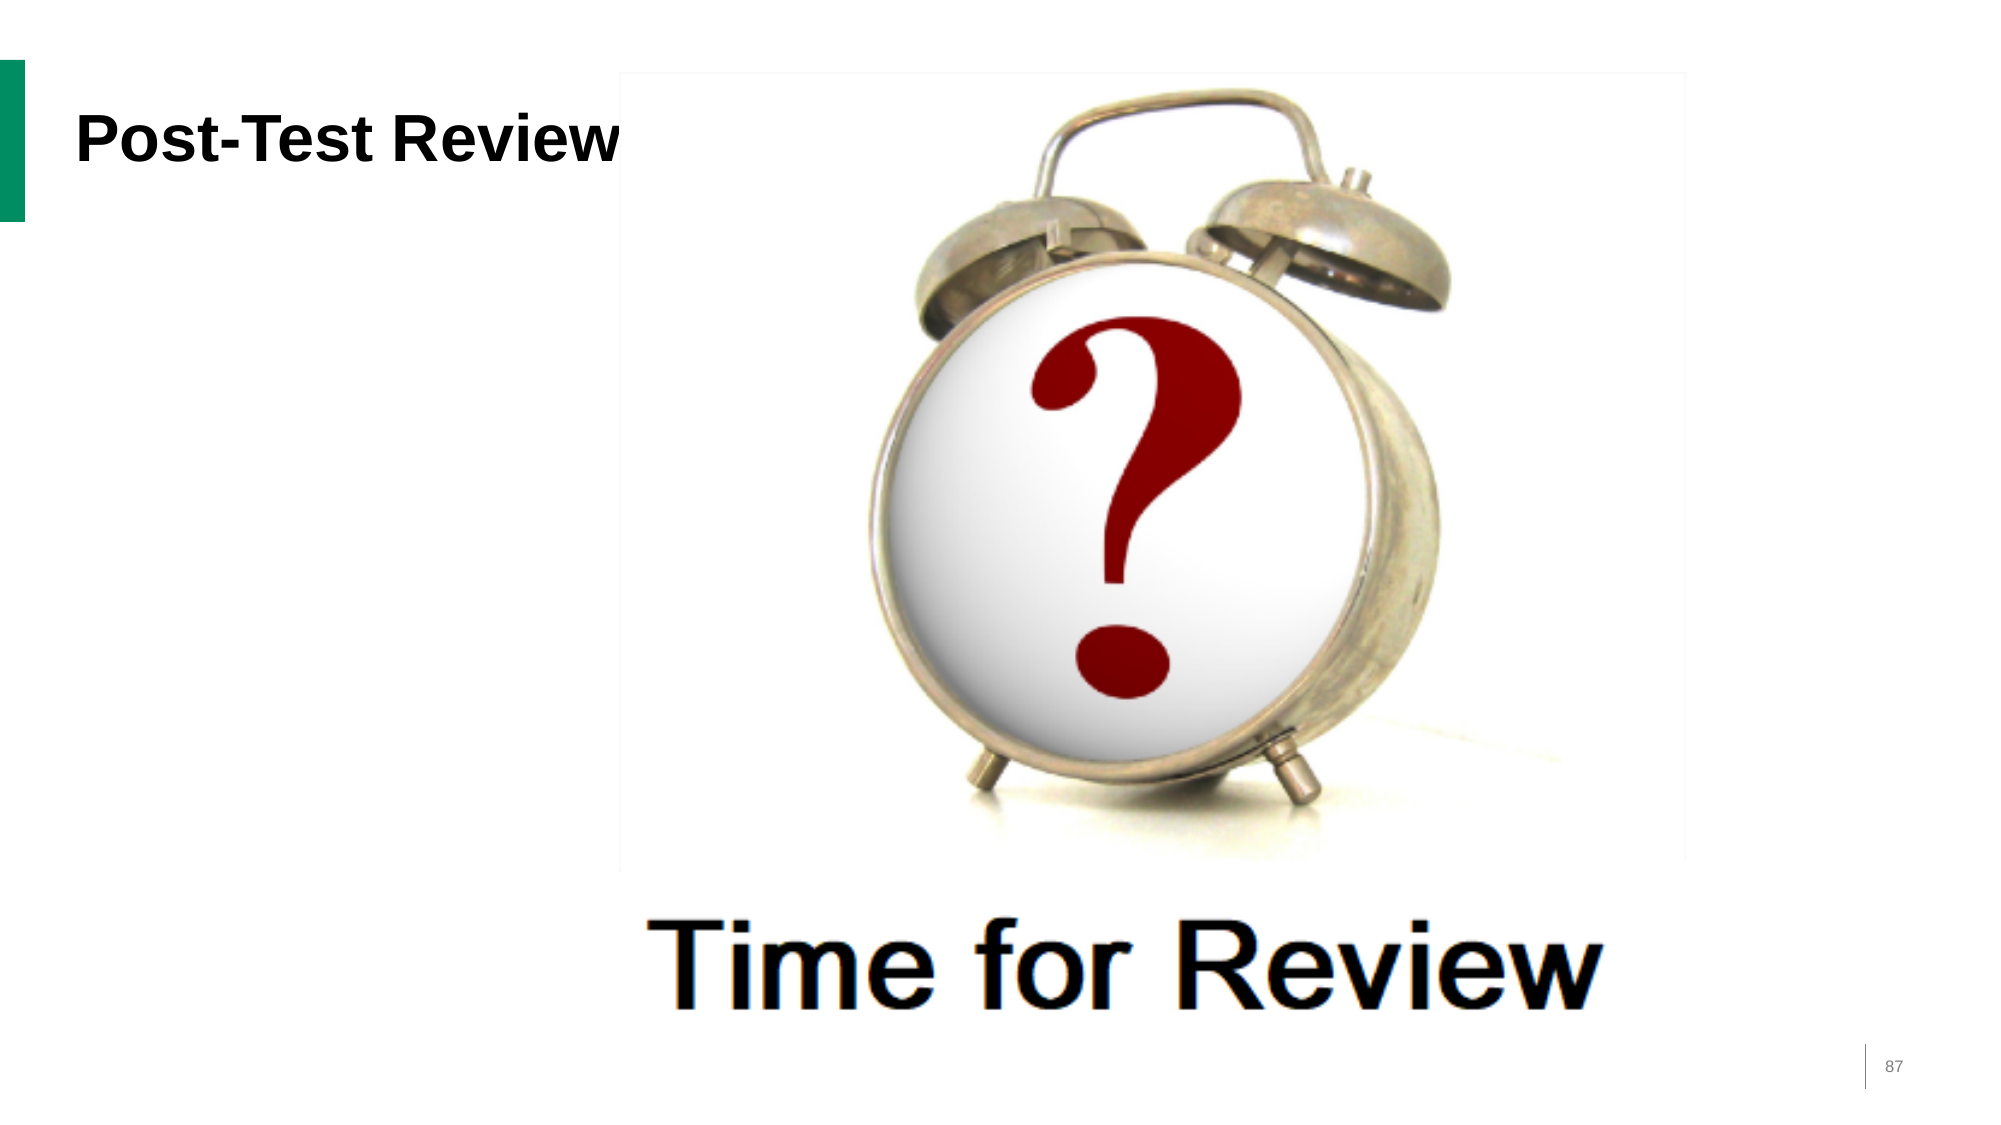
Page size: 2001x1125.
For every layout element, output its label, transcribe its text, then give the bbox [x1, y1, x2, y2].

title Post-Test Review [60, 59, 1919, 220]
picture [619, 72, 1695, 1063]
slide_number 87 [1870, 1042, 1931, 1090]
